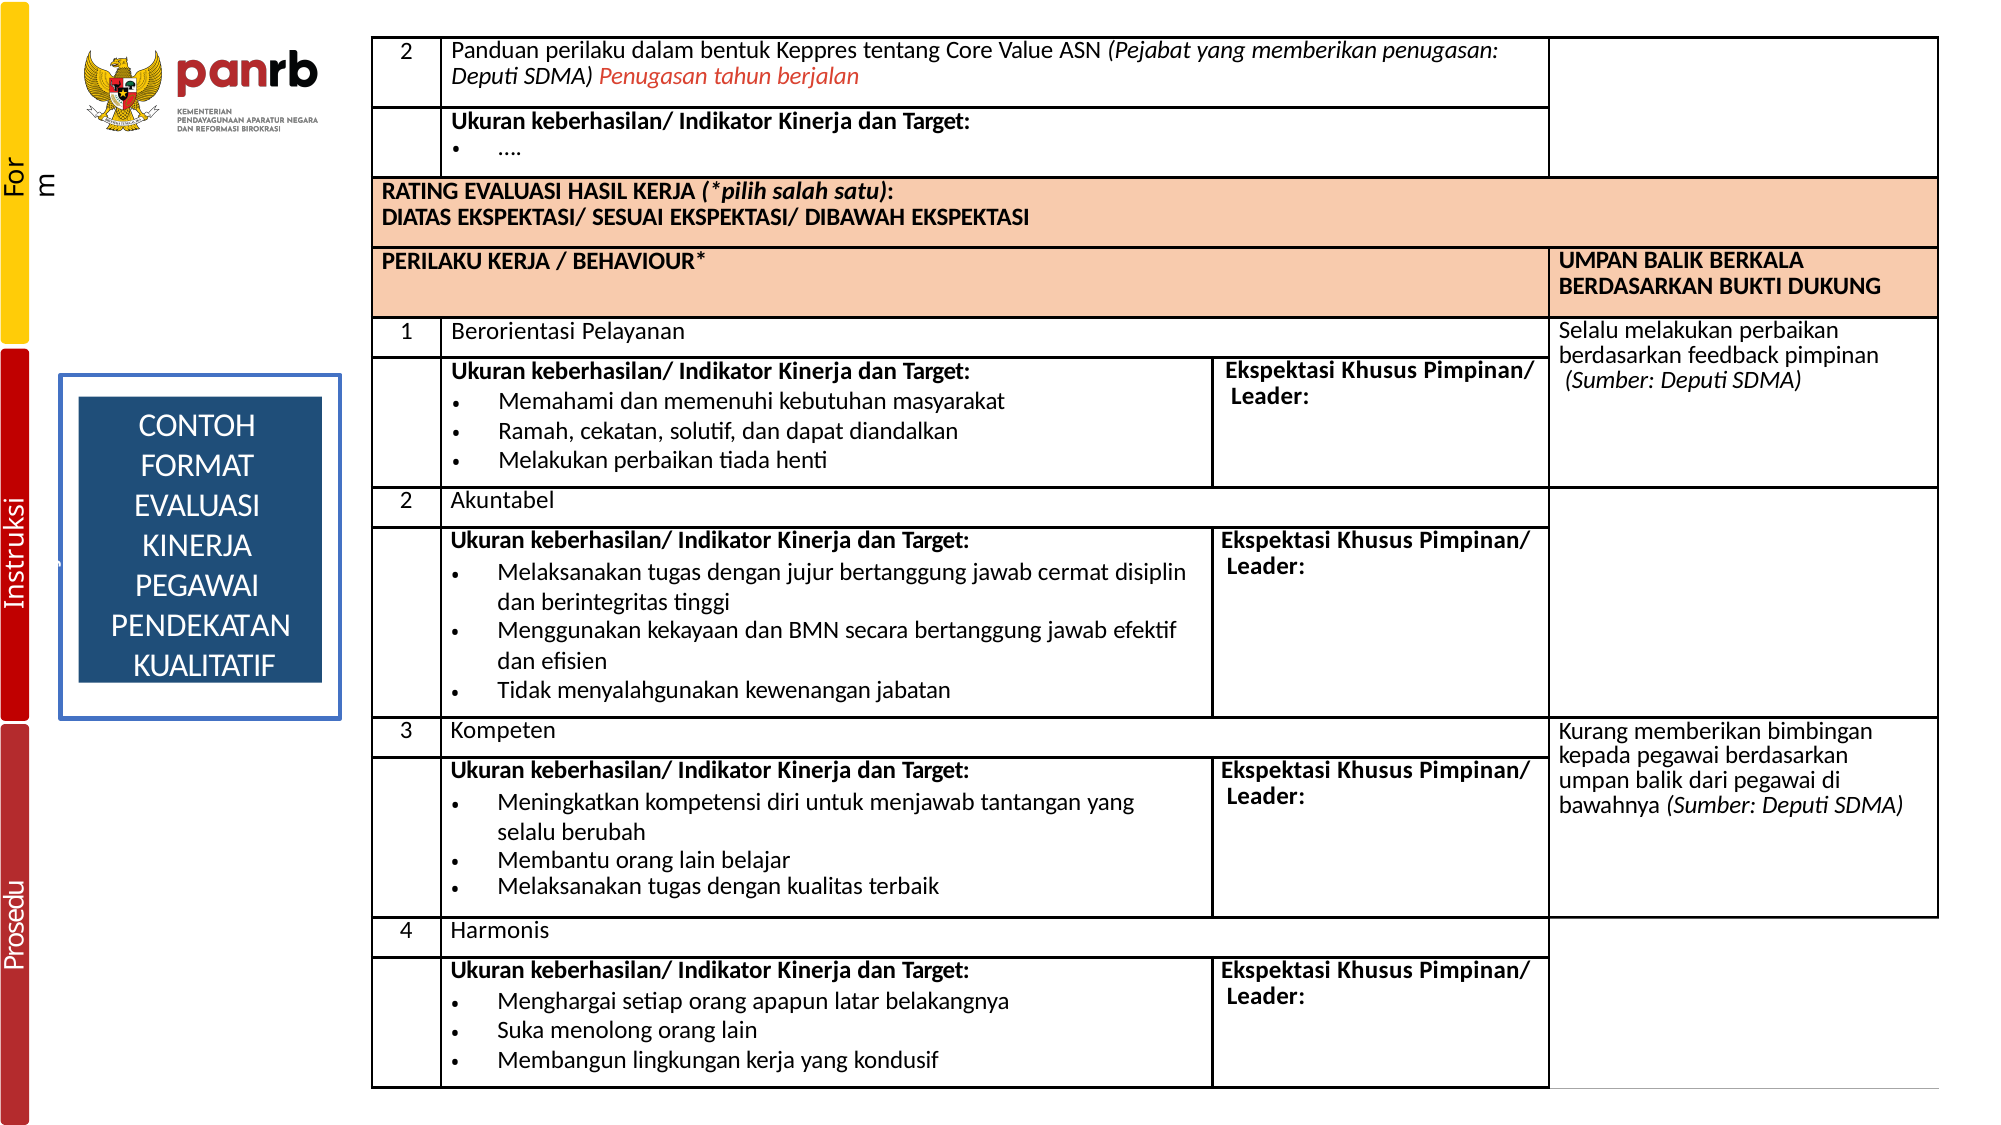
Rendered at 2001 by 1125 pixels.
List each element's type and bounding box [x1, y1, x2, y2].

text_box [60, 375, 341, 719]
text_box [1550, 918, 1939, 1089]
table_cell [442, 359, 1211, 486]
table_cell [373, 249, 1548, 316]
table_cell [373, 359, 440, 486]
table_cell [442, 489, 1548, 526]
table_cell [373, 319, 440, 356]
table_cell [373, 529, 440, 716]
table_header [373, 39, 440, 106]
table_cell [373, 959, 440, 1086]
table_cell [1214, 959, 1548, 1086]
table_cell [442, 759, 1211, 916]
table_cell [373, 109, 440, 176]
table_header [442, 39, 1548, 106]
table_cell [1214, 359, 1548, 486]
table_cell [373, 759, 440, 916]
table_cell [1550, 719, 1937, 916]
table_header [1550, 39, 1937, 176]
table_cell [1214, 759, 1548, 916]
table_cell [1550, 489, 1937, 716]
table_cell [442, 959, 1211, 1086]
table_cell [442, 719, 1548, 756]
table_cell [1214, 529, 1548, 716]
table_cell [1550, 249, 1937, 316]
text_box [0, 724, 33, 1125]
table_cell [442, 919, 1548, 956]
table_cell [1550, 319, 1937, 486]
table_cell [373, 919, 440, 956]
text_box [0, 1, 33, 344]
table_cell [373, 719, 440, 756]
table_cell [373, 489, 440, 526]
picture [84, 49, 318, 133]
table_cell [442, 529, 1211, 716]
table_cell [373, 179, 1937, 246]
table_cell [442, 319, 1548, 356]
text_box [0, 348, 33, 721]
table_cell [442, 109, 1548, 176]
